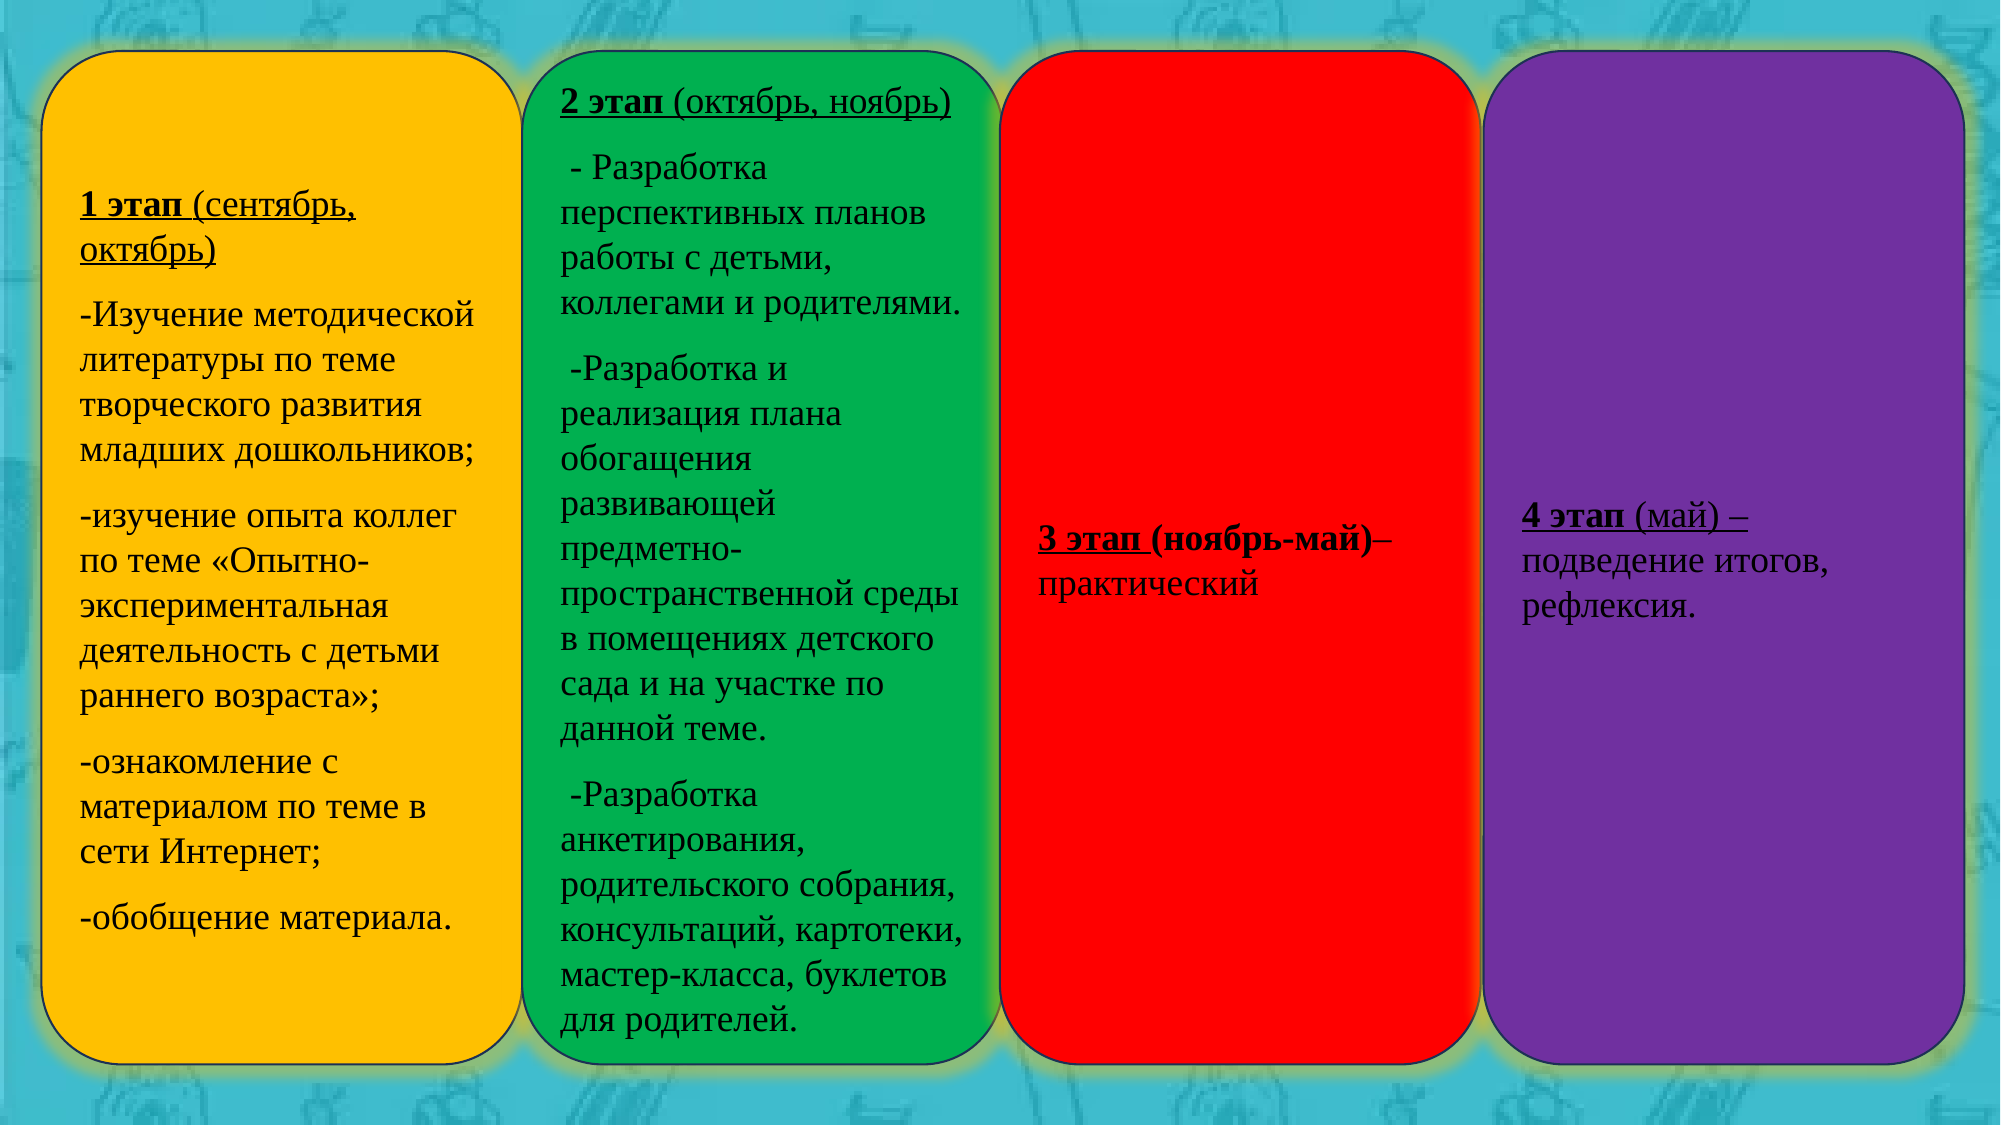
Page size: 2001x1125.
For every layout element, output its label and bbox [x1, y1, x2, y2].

picture [0, 0, 2001, 1125]
text_box [41, 51, 1965, 1065]
